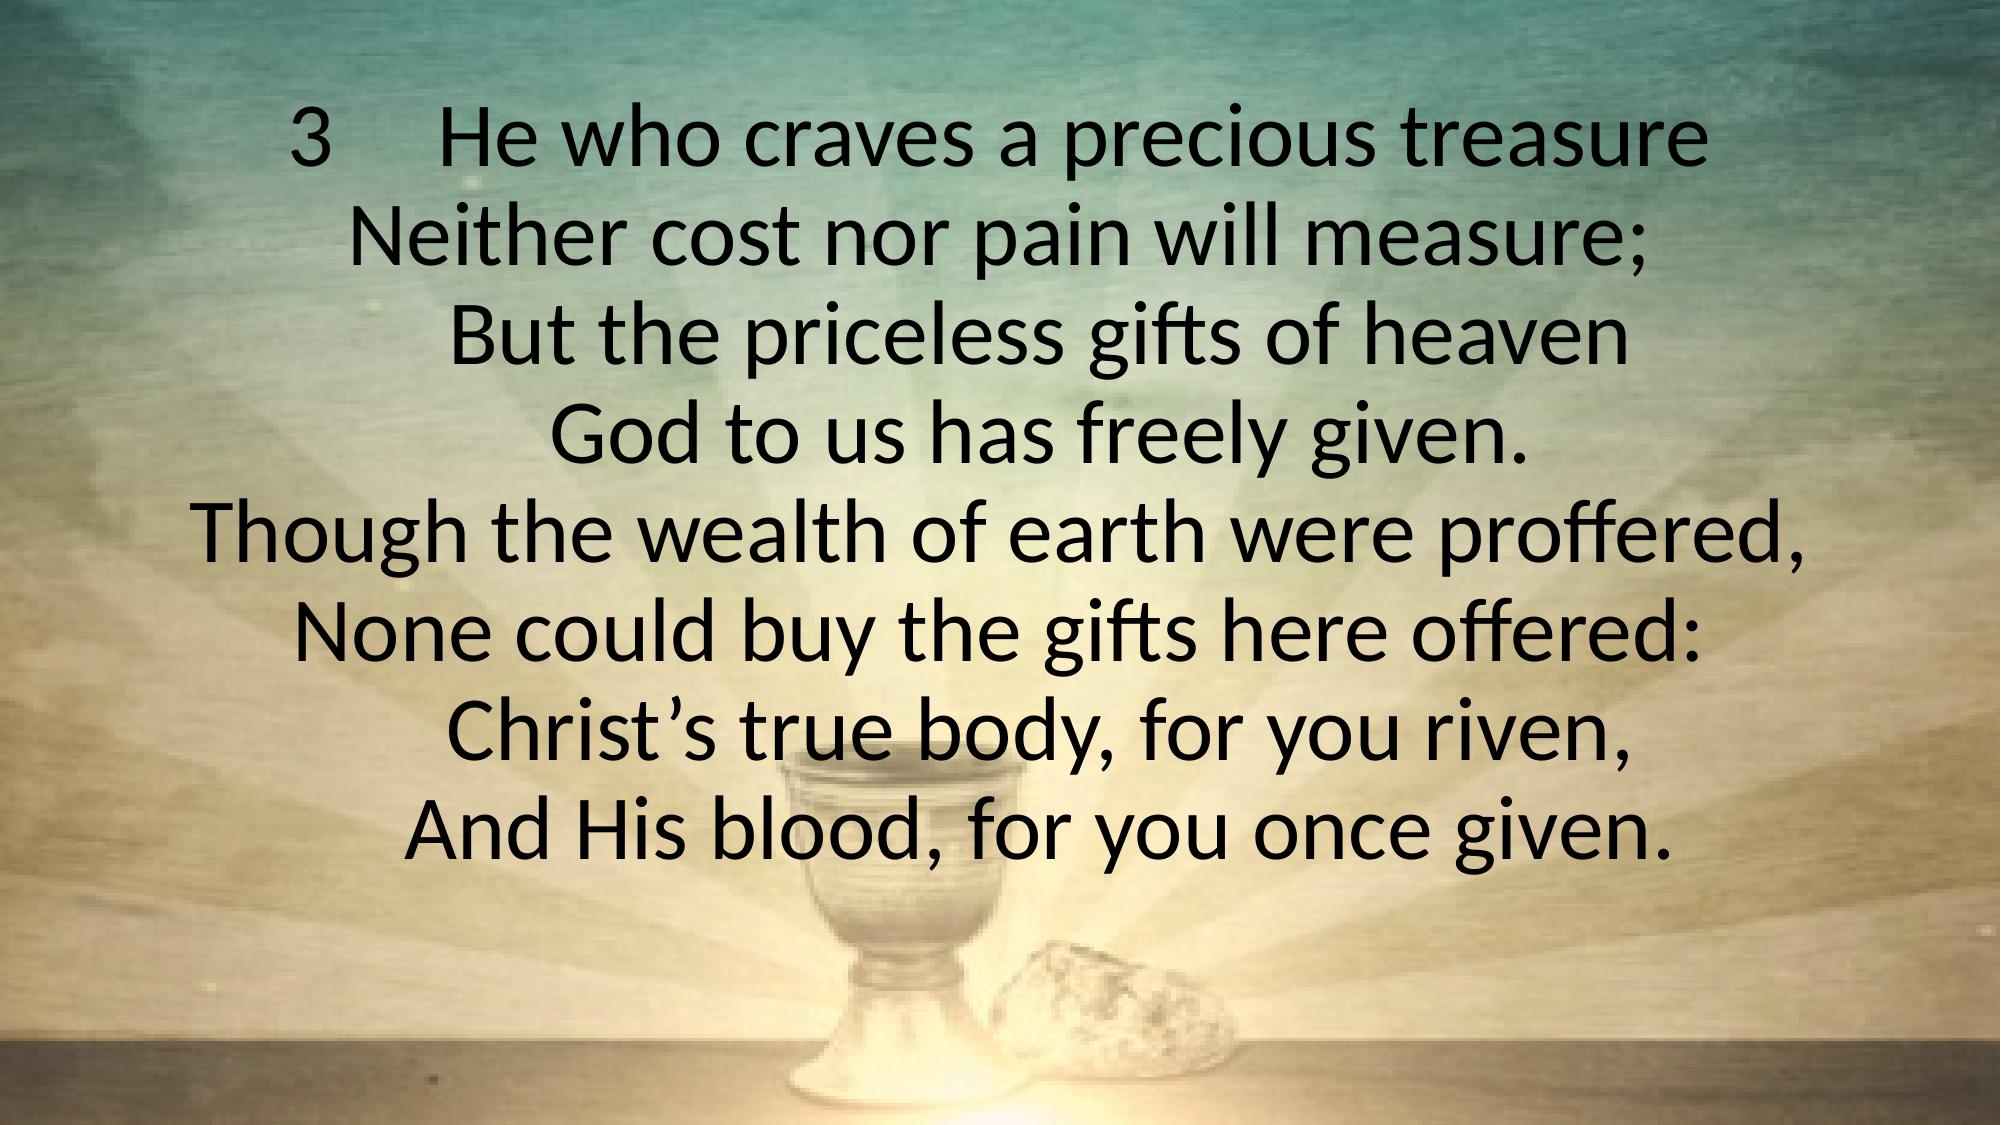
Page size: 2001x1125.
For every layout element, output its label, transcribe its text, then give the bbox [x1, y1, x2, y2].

list 3 He who craves a precious treasure Neither cost nor pain will measure; But the priceless gifts of heaven God to us has freely given. Though the wealth of earth were proffered, None could buy the gifts here offered: Christ’s true body, for you riven, And His blood, for you once given. [137, 80, 1863, 1014]
